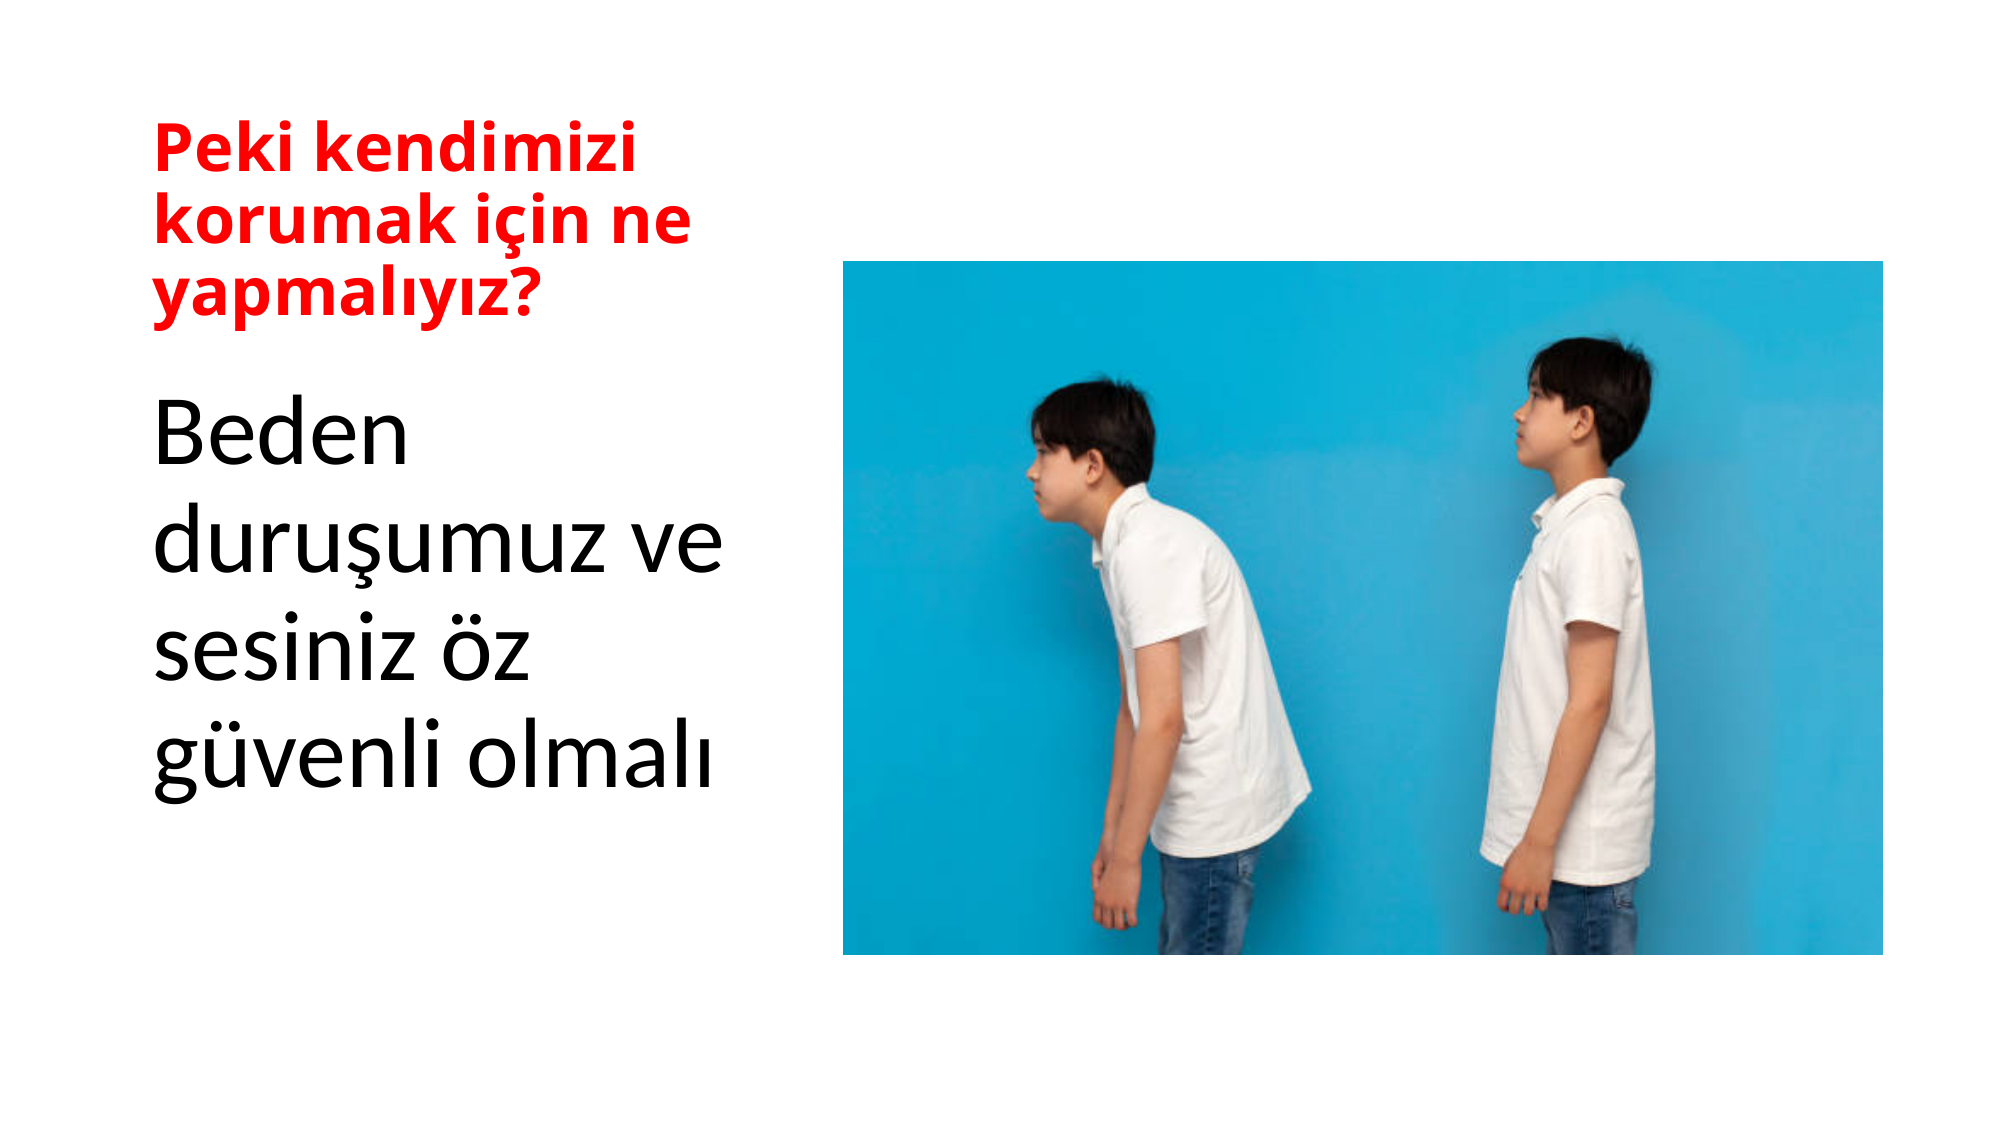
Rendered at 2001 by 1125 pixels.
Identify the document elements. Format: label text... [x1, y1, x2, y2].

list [843, 261, 1883, 955]
title Peki kendimizi korumak için ne yapmalıyız? [137, 75, 783, 338]
list Beden duruşumuz ve sesiniz öz güvenli olmalı [137, 370, 783, 996]
